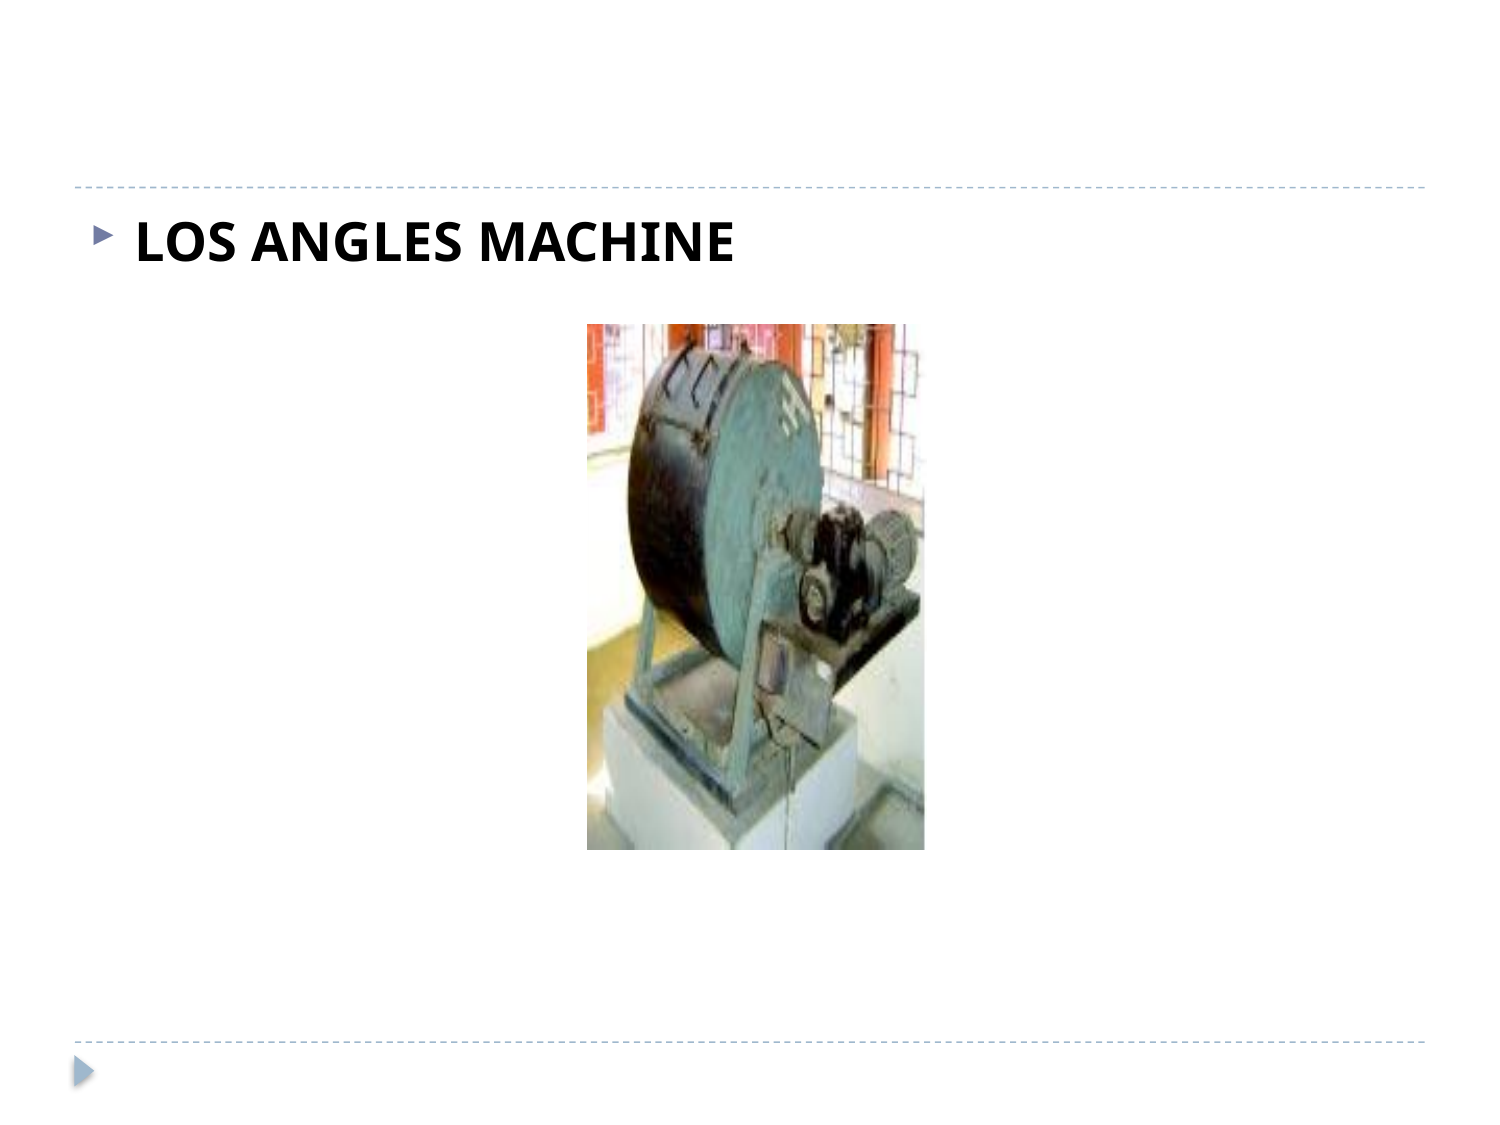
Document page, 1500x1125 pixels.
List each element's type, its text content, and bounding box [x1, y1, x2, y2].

picture [587, 324, 927, 851]
list LOS ANGLES MACHINE [74, 199, 1426, 1011]
